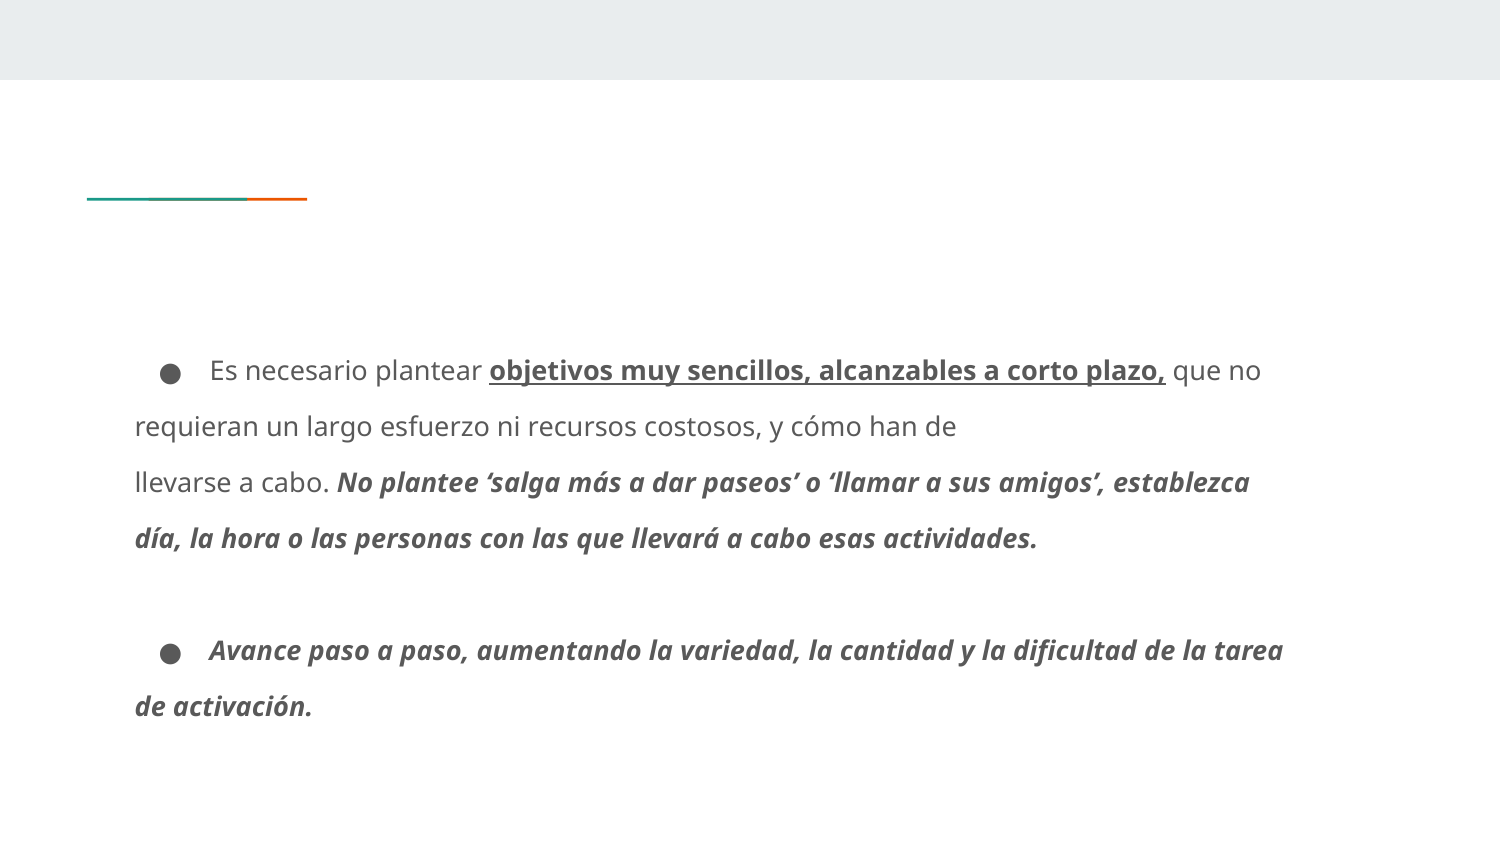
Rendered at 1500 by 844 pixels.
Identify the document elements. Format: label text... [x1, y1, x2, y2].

list Es necesario plantear objetivos muy sencillos, alcanzables a corto plazo, que no requieran un largo esfuerzo ni recursos costosos, y cómo han de llevarse a cabo. No plantee ‘salga más a dar paseos’ o ‘llamar a sus amigos’, establezca día, la hora o las personas con las que llevará a cabo esas actividades. Avance paso a paso, aumentando la variedad, la cantidad y la dificultad de la tarea de activación. [119, 341, 1381, 712]
